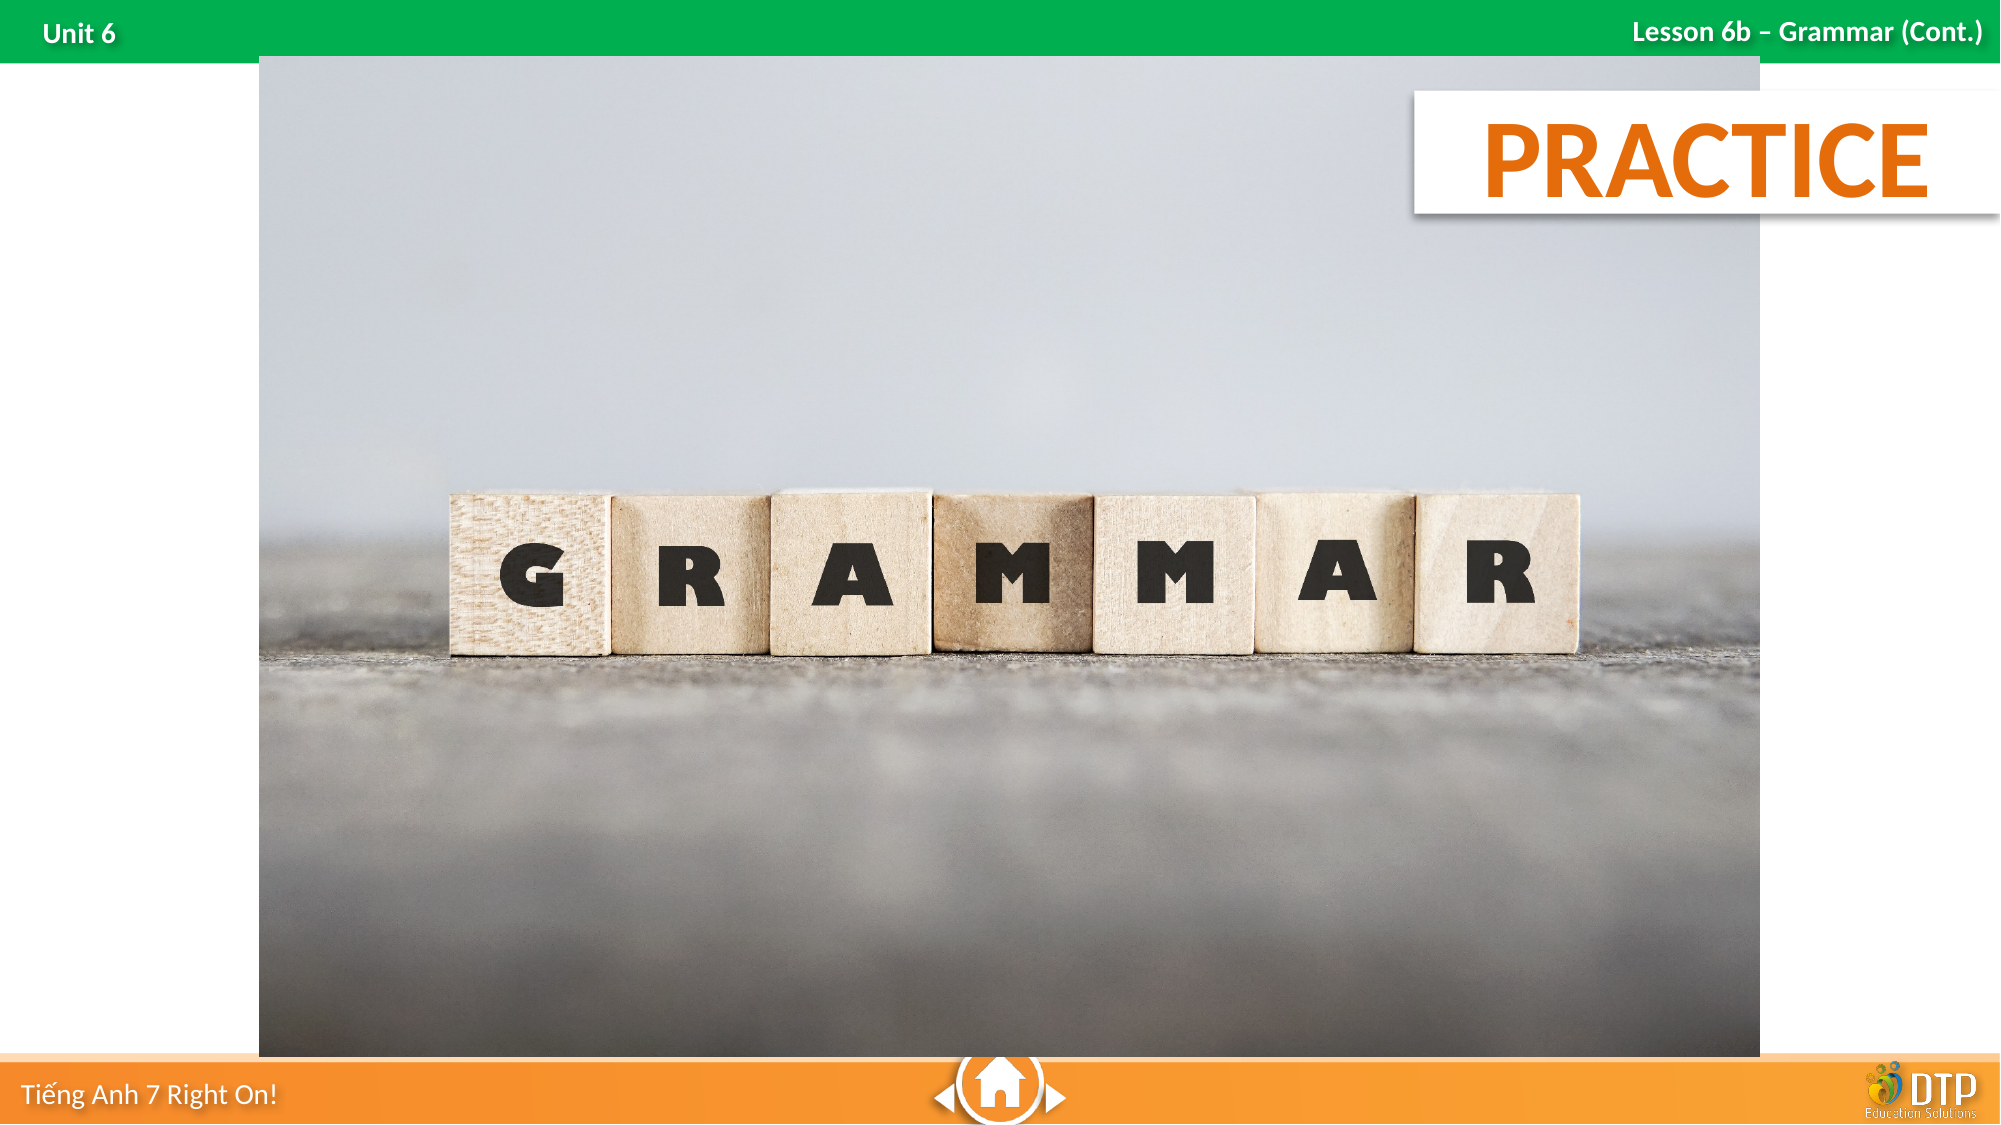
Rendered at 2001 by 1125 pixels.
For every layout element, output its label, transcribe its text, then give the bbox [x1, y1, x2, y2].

text_box PRACTICE [1763, 90, 2000, 214]
picture [0, 56, 2000, 1125]
